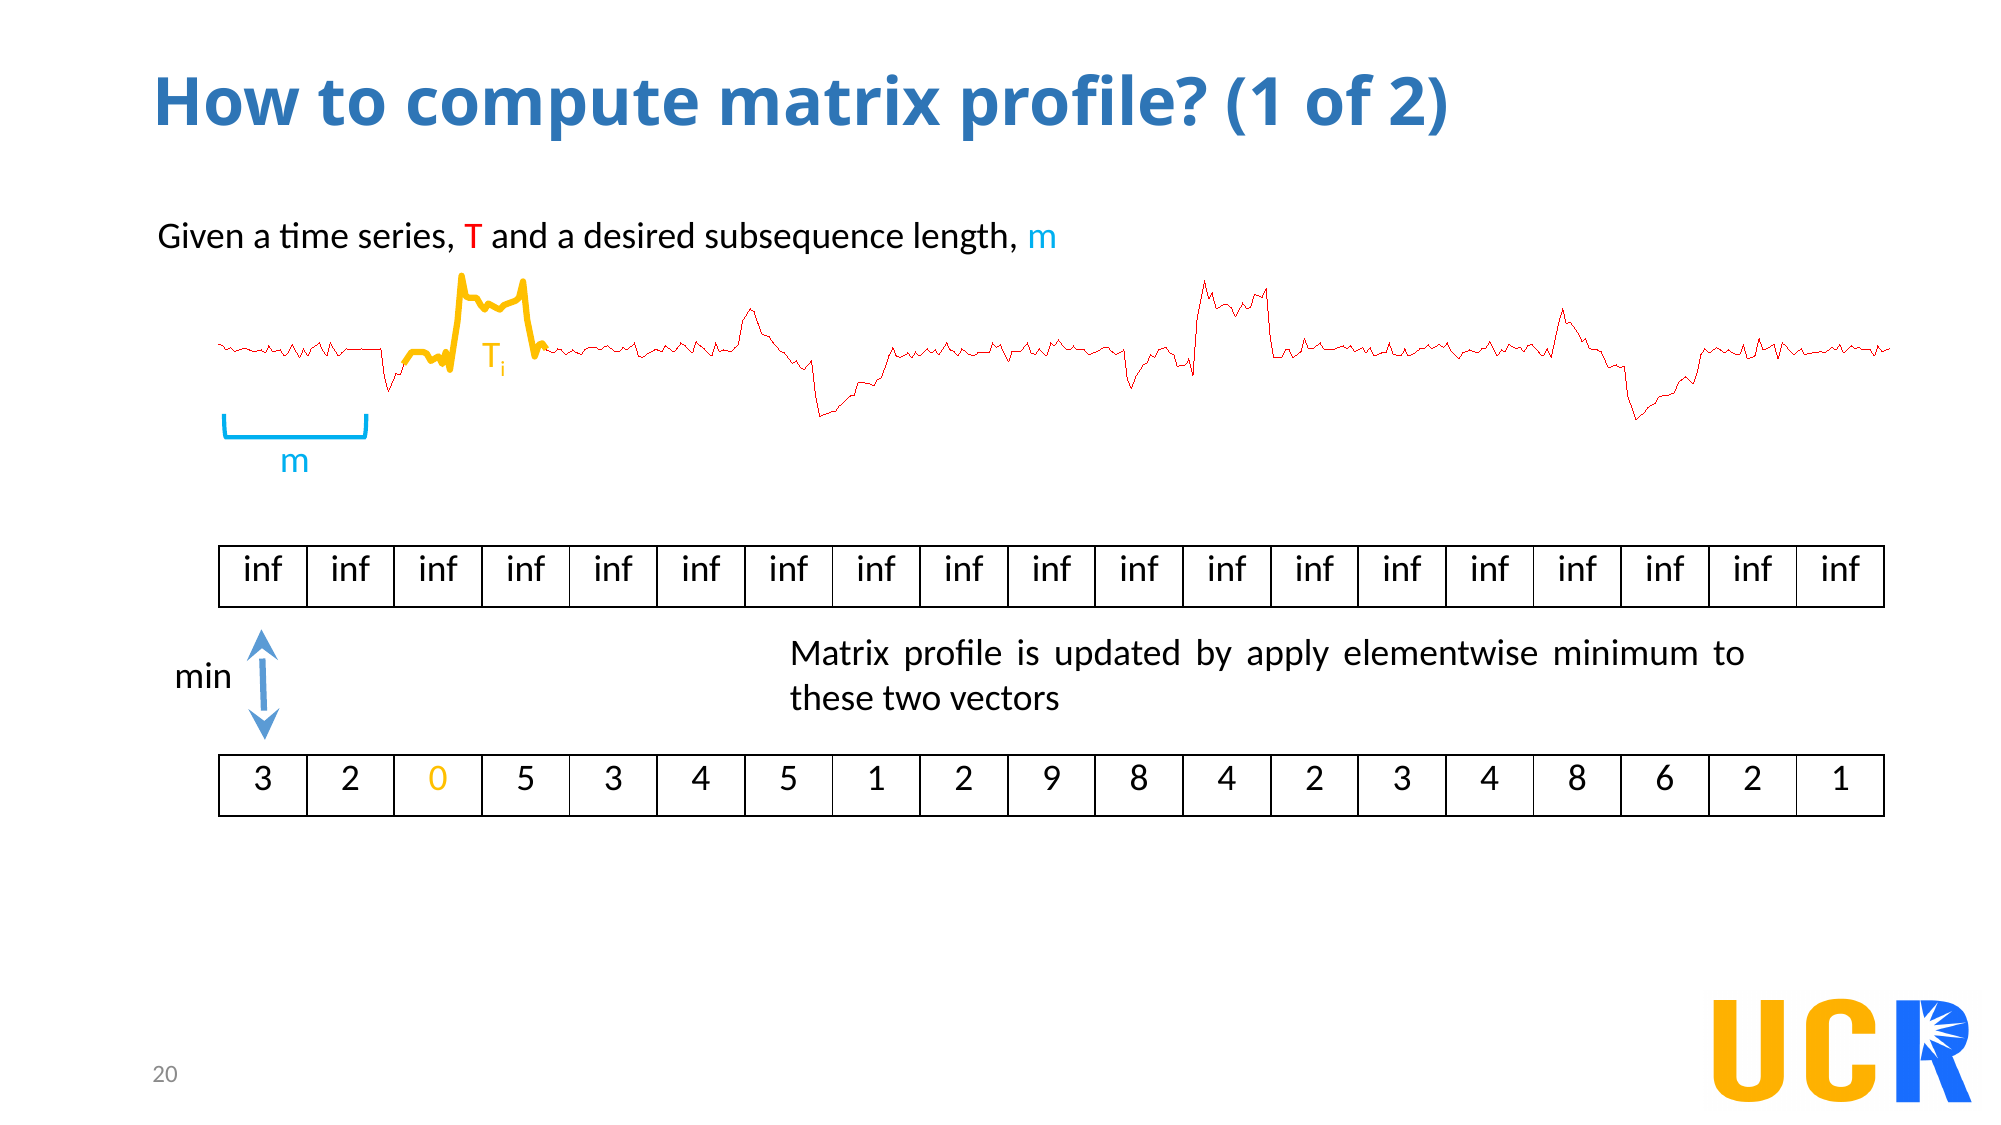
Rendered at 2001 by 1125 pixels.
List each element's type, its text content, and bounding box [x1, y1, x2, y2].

table_header 3 [570, 756, 656, 815]
table_header inf [1797, 547, 1883, 606]
text_box [223, 420, 367, 438]
table_header inf [1096, 547, 1182, 606]
table_header 1 [833, 756, 919, 815]
table_header inf [1009, 547, 1094, 606]
table_header inf [1359, 547, 1445, 606]
table_header 9 [1009, 756, 1094, 815]
table_header inf [395, 547, 481, 606]
table_header inf [1534, 547, 1620, 606]
table_header 4 [1447, 756, 1533, 815]
text_box Given a time series, T and a desired subsequence length, m [142, 203, 1073, 264]
table_header 8 [1096, 756, 1182, 815]
table_header 0 [395, 756, 481, 815]
table_header 6 [1622, 756, 1708, 815]
table_header inf [570, 547, 656, 606]
table_header inf [1272, 547, 1357, 606]
table_header inf [921, 547, 1007, 606]
title How to compute matrix profile? (1 of 2) [137, 59, 1863, 188]
table_header 1 [1797, 756, 1883, 815]
picture [1703, 990, 1982, 1111]
table_header 4 [1184, 756, 1270, 815]
table_header inf [220, 547, 306, 606]
table_header inf [483, 547, 569, 606]
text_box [261, 629, 265, 740]
table_header 2 [1710, 756, 1796, 815]
table_header 4 [658, 756, 744, 815]
table_header inf [658, 547, 744, 606]
table_header inf [308, 547, 393, 606]
table_header inf [833, 547, 919, 606]
text_box m [265, 427, 325, 488]
table_header 8 [1534, 756, 1620, 815]
table_header 5 [746, 756, 832, 815]
table_header 2 [1272, 756, 1357, 815]
table_header 5 [483, 756, 569, 815]
table_header inf [1184, 547, 1270, 606]
table_header 3 [1359, 756, 1445, 815]
table_header inf [746, 547, 832, 606]
table_header inf [1447, 547, 1533, 606]
slide_number 20 [137, 1042, 219, 1103]
table_header 2 [921, 756, 1007, 815]
table_header inf [1710, 547, 1796, 606]
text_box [218, 276, 1890, 420]
text_box min [159, 643, 248, 704]
text_box Matrix profile is updated by apply elementwise minimum to these two vectors [774, 620, 1761, 726]
table_header 2 [308, 756, 393, 815]
table_header inf [1622, 547, 1708, 606]
table_header 3 [220, 756, 306, 815]
